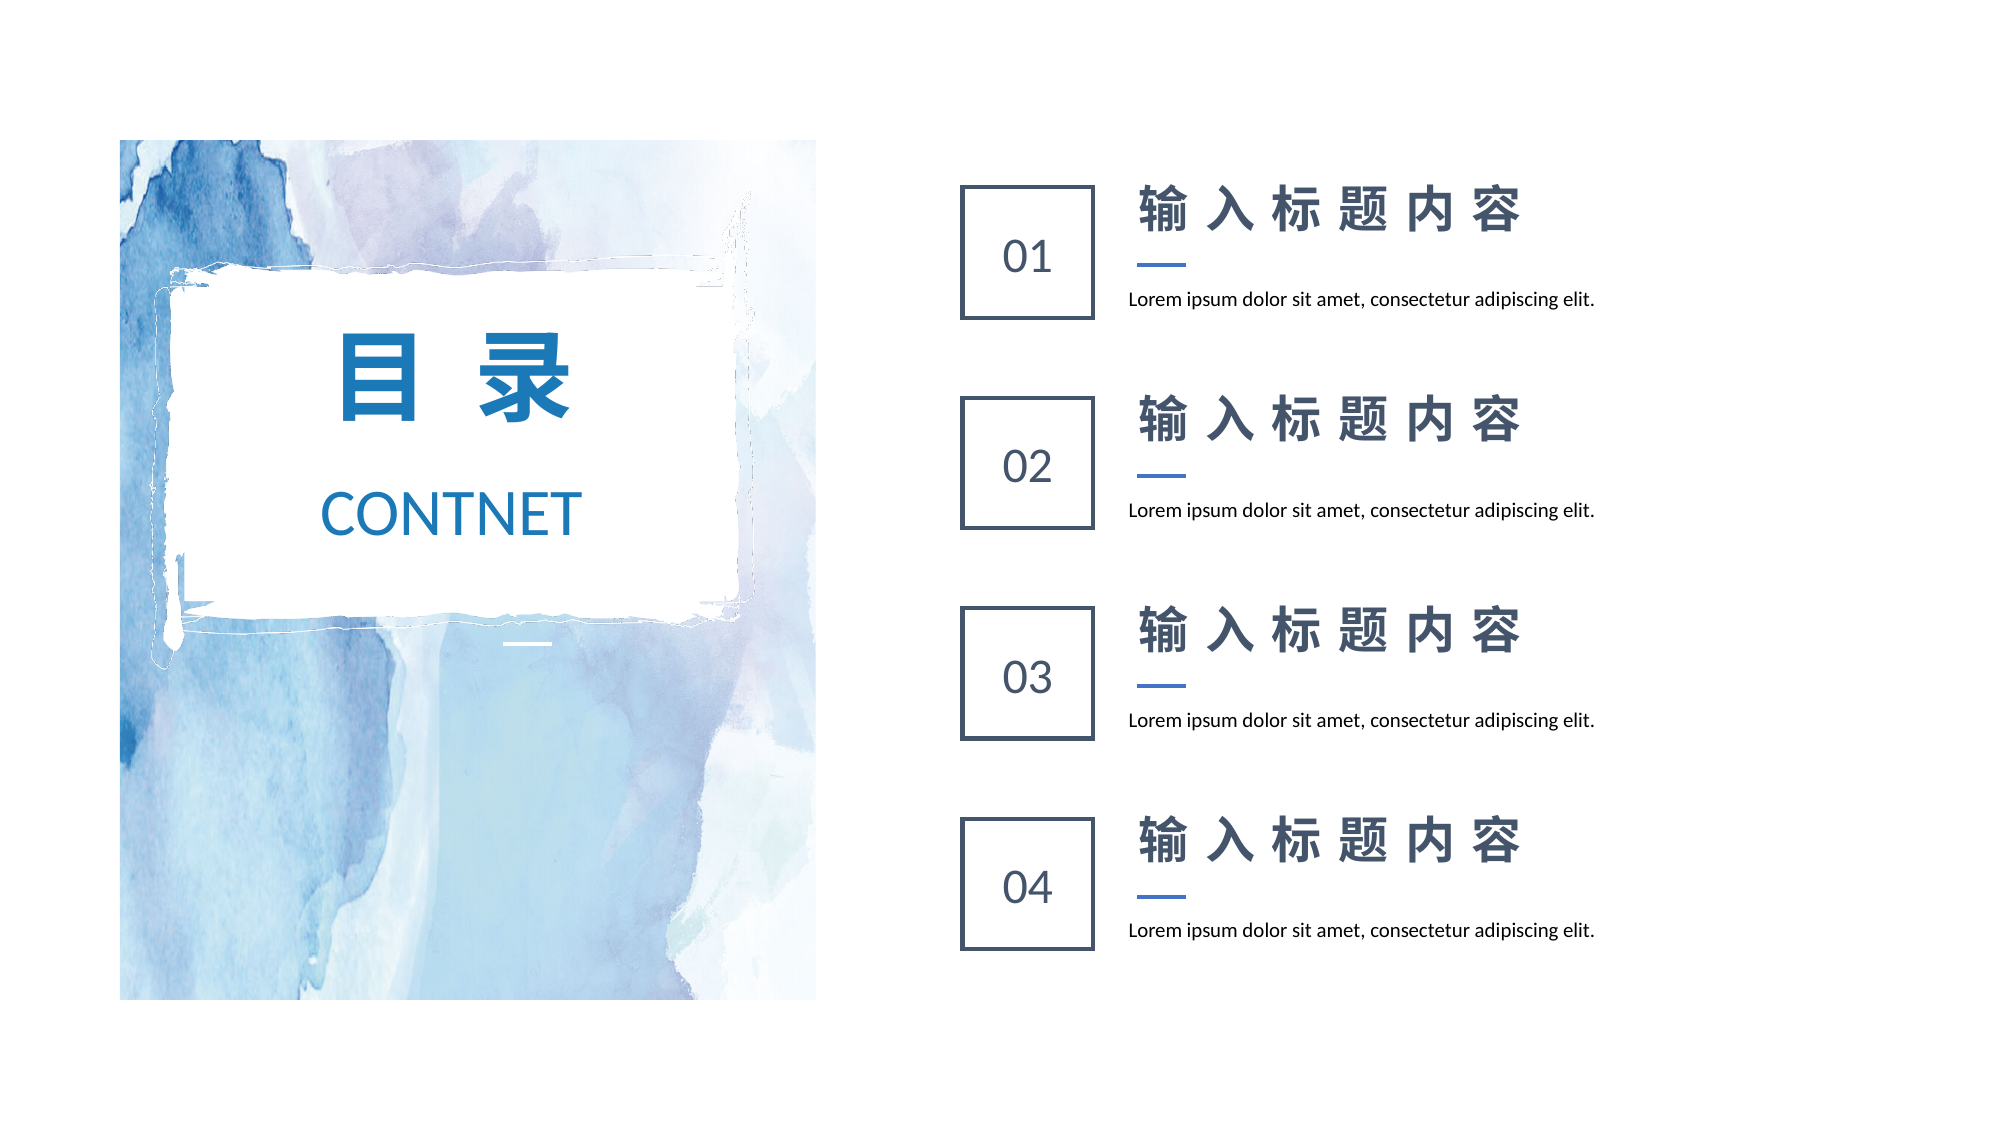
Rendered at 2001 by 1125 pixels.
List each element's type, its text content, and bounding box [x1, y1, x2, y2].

text_box 04 [961, 818, 1094, 950]
text_box 01 [961, 186, 1094, 319]
text_box 输入标题内容 [1124, 170, 1538, 245]
text_box 输入标题内容 [1124, 801, 1538, 877]
text_box Lorem ipsum dolor sit amet, consectetur adipiscing elit. [1113, 488, 1692, 529]
text_box [119, 140, 817, 1000]
text_box Lorem ipsum dolor sit amet, consectetur adipiscing elit. [1113, 699, 1692, 739]
text_box Lorem ipsum dolor sit amet, consectetur adipiscing elit. [1113, 909, 1692, 950]
text_box 02 [961, 397, 1094, 529]
picture [148, 189, 755, 670]
text_box 输入标题内容 [1124, 380, 1538, 456]
text_box Lorem ipsum dolor sit amet, consectetur adipiscing elit. [1113, 278, 1692, 319]
text_box 输入标题内容 [1124, 590, 1538, 666]
text_box 03 [961, 607, 1094, 740]
